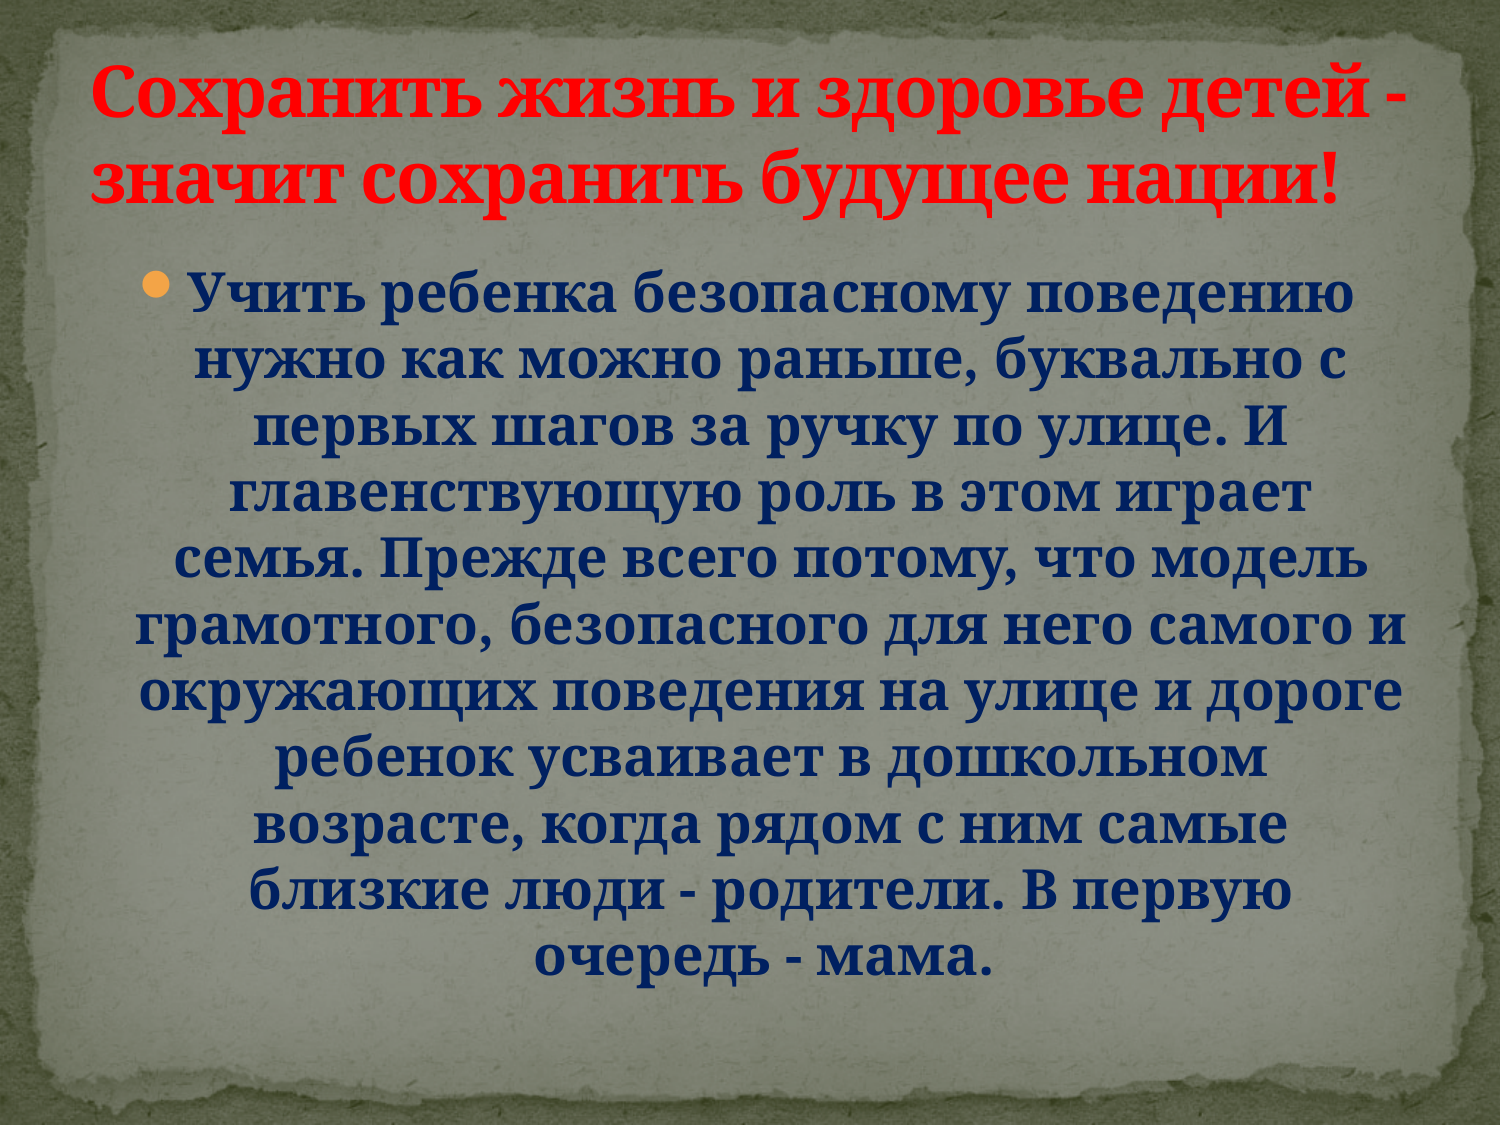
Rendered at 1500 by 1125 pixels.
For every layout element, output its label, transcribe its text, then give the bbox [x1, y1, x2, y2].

list Учить ребенка безопасному поведению нужно как можно раньше, буквально с первых шагов за ручку по улице. И главенствующую роль в этом играет семья. Прежде всего потому, что модель грамотного, безопасного для него самого и окружающих поведения на улице и дороге ребенок усваивает в дошкольном возрасте, когда рядом с ним самые близкие люди - родители. В первую очередь - мама. [75, 249, 1425, 1000]
title Сохранить жизнь и здоровье детей - значит сохранить будущее нации! [74, 24, 1425, 225]
